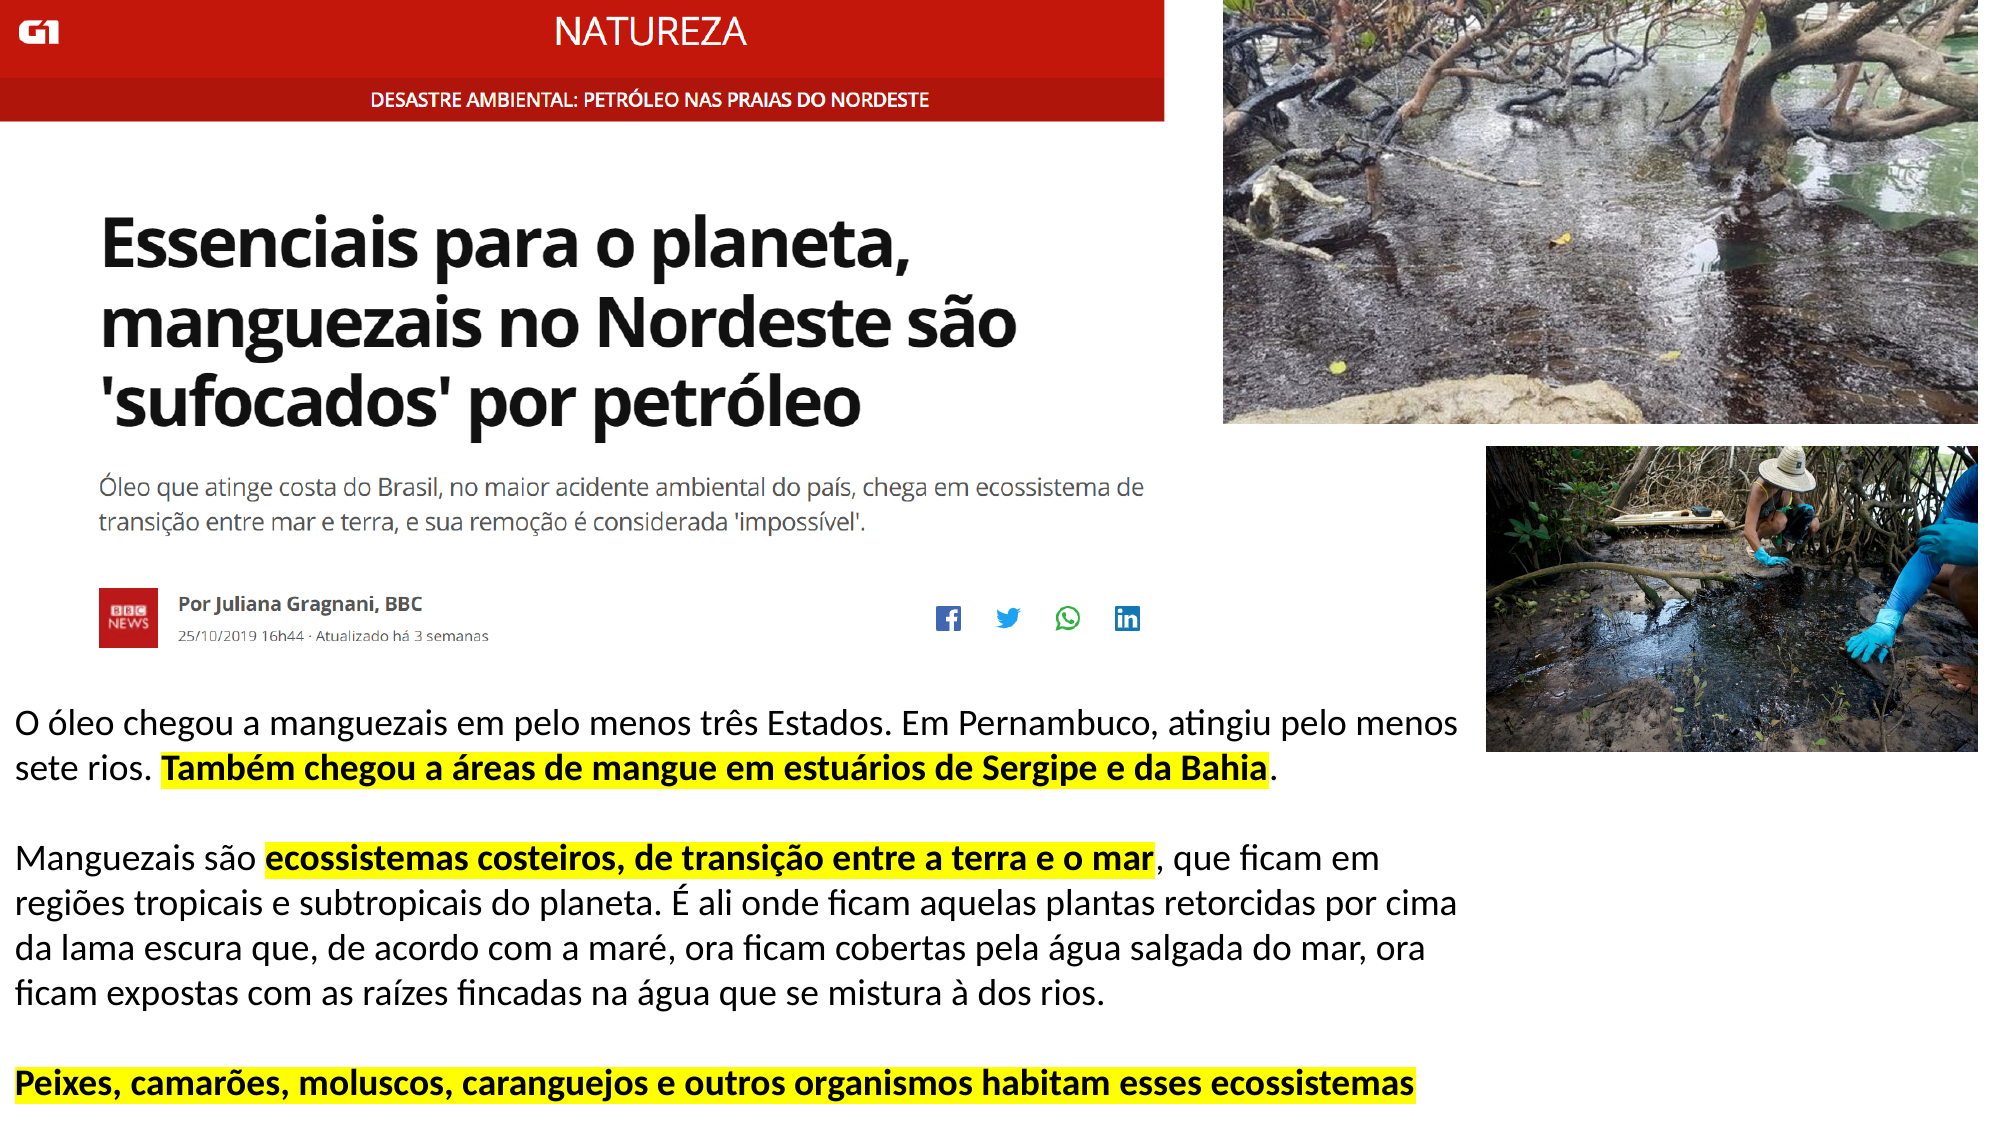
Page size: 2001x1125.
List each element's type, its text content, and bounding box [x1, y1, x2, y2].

picture [1223, 0, 1978, 424]
text_box O óleo chegou a manguezais em pelo menos três Estados. Em Pernambuco, atingiu pelo menos sete rios. Também chegou a áreas de mangue em estuários de Sergipe e da Bahia. Manguezais são ecossistemas costeiros, de transição entre a terra e o mar, que ficam em regiões tropicais e subtropicais do planeta. É ali onde ficam aquelas plantas retorcidas por cima da lama escura que, de acordo com a maré, ora ficam cobertas pela água salgada do mar, ora ficam expostas com as raízes fincadas na água que se mistura à dos rios. Peixes, camarões, moluscos, caranguejos e outros organismos habitam esses ecossistemas [0, 690, 1486, 1110]
picture [0, 0, 1165, 667]
picture [1486, 446, 1978, 752]
